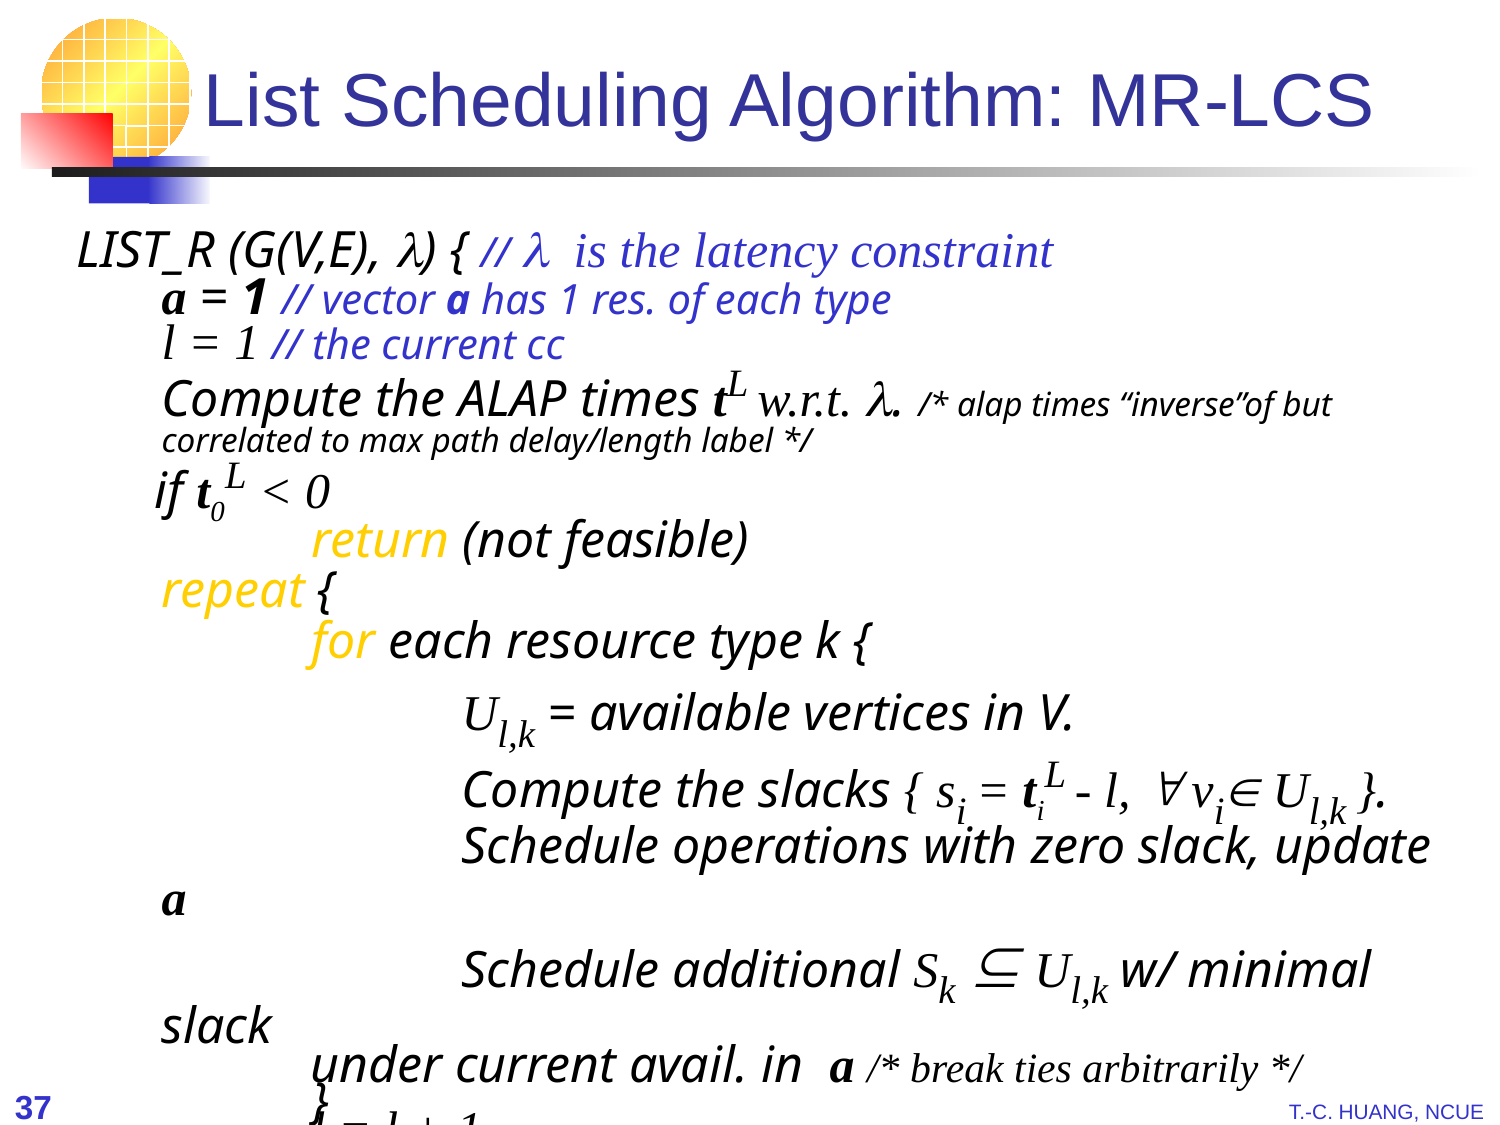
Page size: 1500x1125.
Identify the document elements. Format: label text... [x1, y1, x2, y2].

title List Scheduling Algorithm: MR-LCS [188, 34, 1468, 150]
text_box LIST_R (G(V,E), l) { // l is the latency constraint a = 1 // vector a has 1 res. of each type l = 1 // the current cc Compute the ALAP times tL w.r.t. l. /* alap times “inverse”of but correlated to max path delay/length label */ if t0L < 0 return (not feasible) repeat { for each resource type k { Ul,k = available vertices in V. Compute the slacks { si = tiL - l,  vi Ul,k }. Schedule operations with zero slack, update a Schedule additional Sk  Ul,k w/ minimal slack under current avail. in a /* break ties arbitrarily */ } l = l + 1 } until vn is scheduled. } [24, 219, 1463, 1050]
